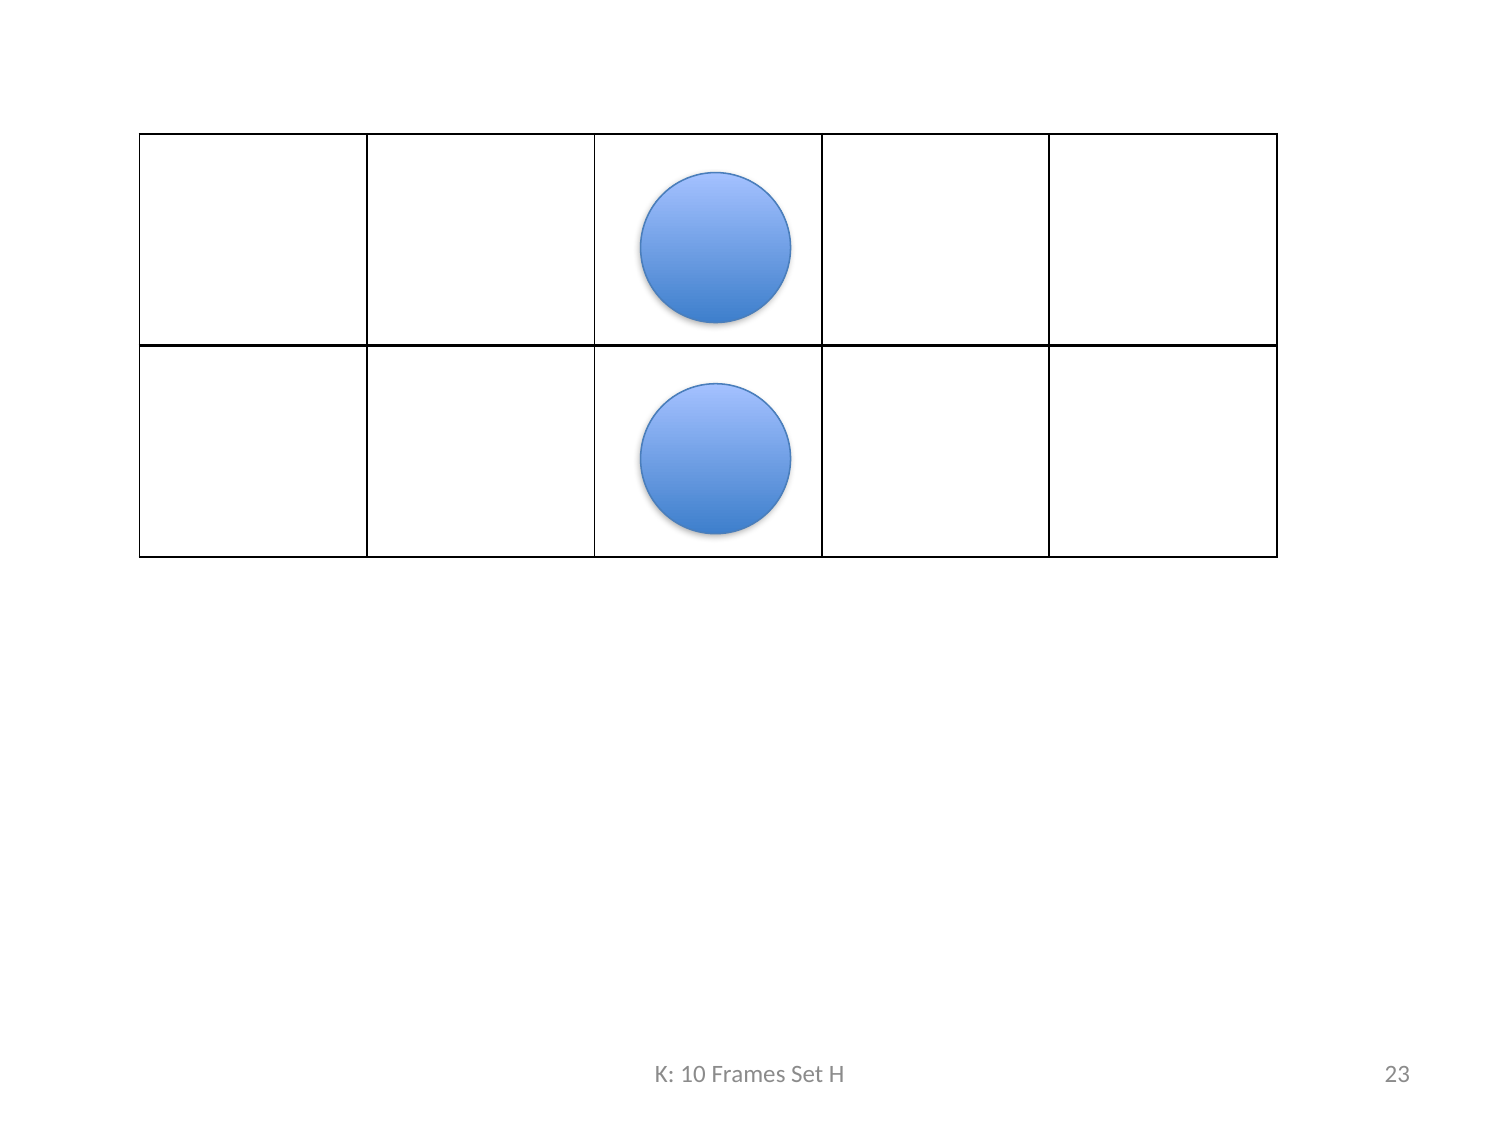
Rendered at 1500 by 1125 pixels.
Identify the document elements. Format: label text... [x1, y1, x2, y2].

table_header [368, 135, 594, 344]
text_box [639, 382, 792, 535]
footer K: 10 Frames Set H [512, 1042, 988, 1103]
slide_number 23 [1074, 1042, 1425, 1103]
table_header [823, 135, 1048, 344]
table_cell [823, 347, 1048, 556]
table_cell [595, 347, 821, 556]
text_box [639, 171, 792, 324]
table_header [595, 135, 821, 344]
table_header [140, 135, 366, 344]
table_header [1050, 135, 1276, 344]
table_cell [140, 347, 366, 556]
table_cell [368, 347, 594, 556]
table_cell [1050, 347, 1276, 556]
